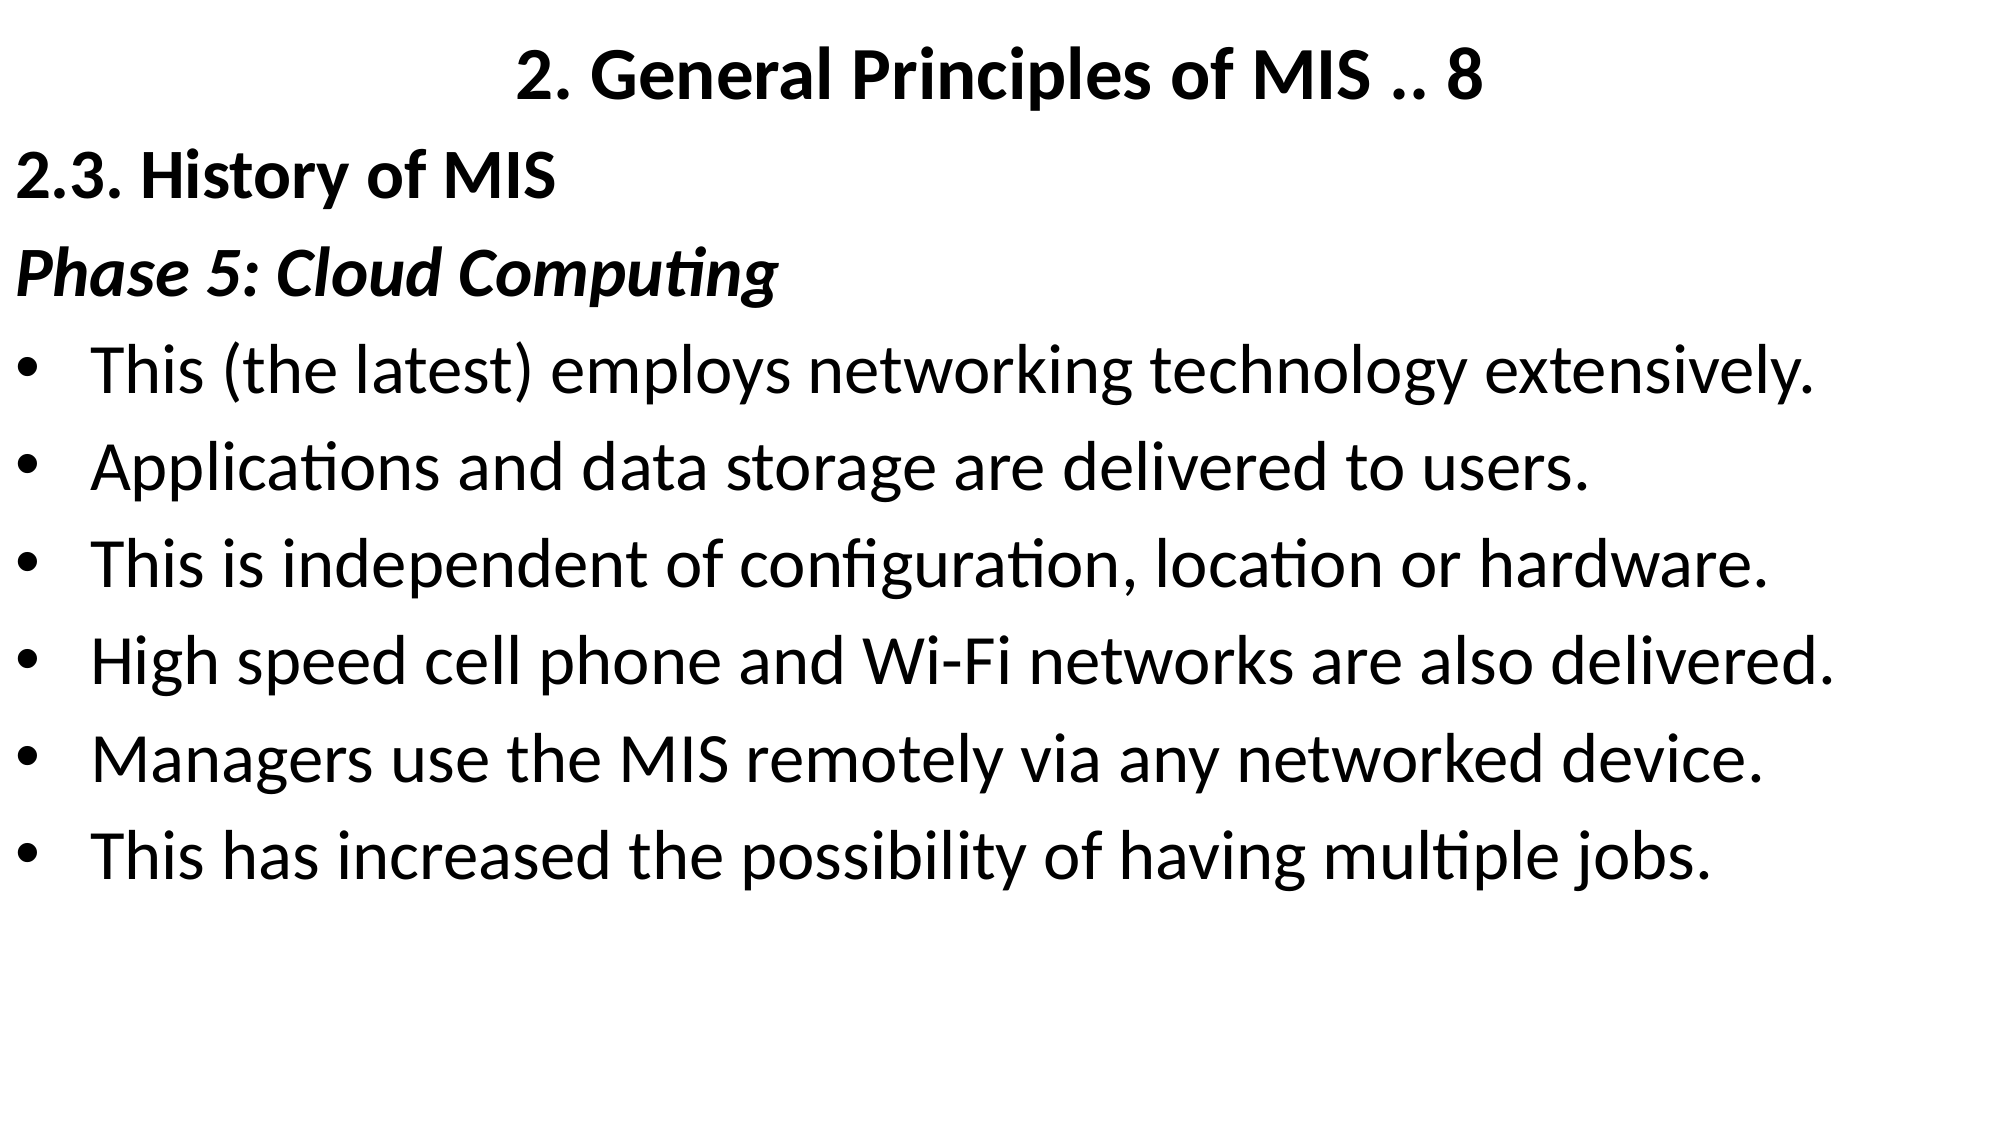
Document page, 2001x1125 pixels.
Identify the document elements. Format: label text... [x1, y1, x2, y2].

title 2. General Principles of MIS .. 8 [0, 0, 2000, 124]
subtitle 2.3. History of MIS Phase 5: Cloud Computing This (the latest) employs networking technology extensively. Applications and data storage are delivered to users. This is independent of configuration, location or hardware. High speed cell phone and Wi-Fi networks are also delivered. Managers use the MIS remotely via any networked device. This has increased the possibility of having multiple jobs. [0, 130, 2000, 1125]
